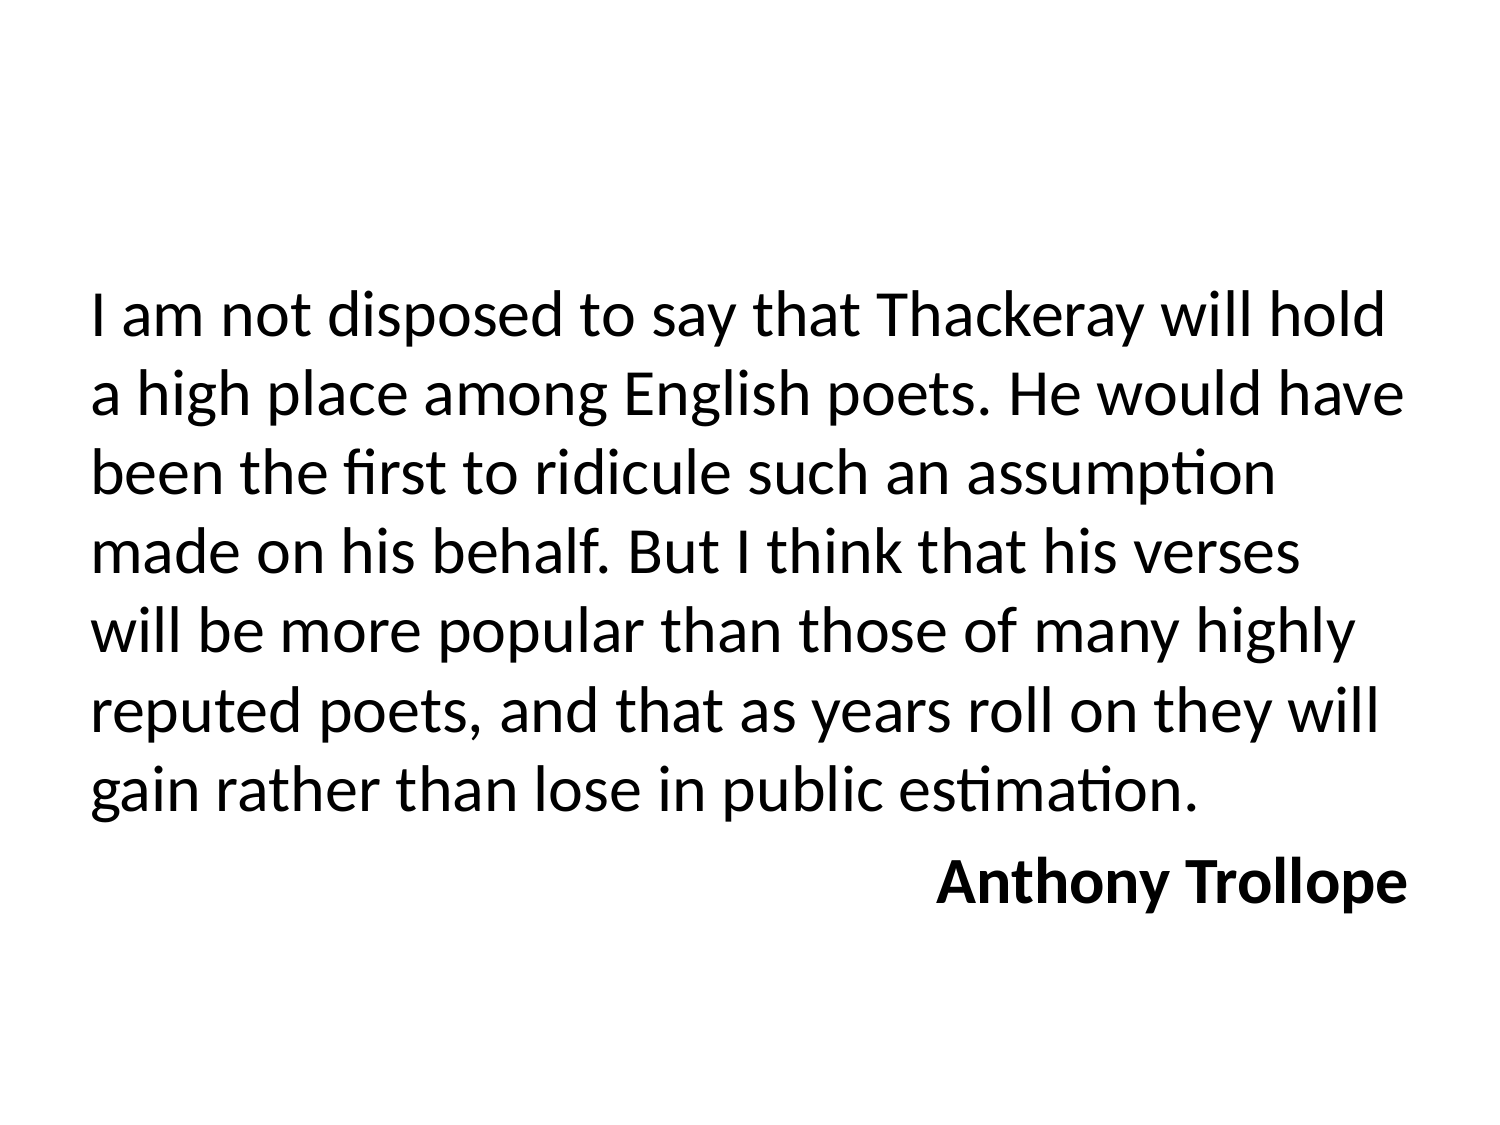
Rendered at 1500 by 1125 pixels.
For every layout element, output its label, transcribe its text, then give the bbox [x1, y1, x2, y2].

list I am not disposed to say that Thackeray will hold a high place among English poets. He would have been the first to ridicule such an assumption made on his behalf. But I think that his verses will be more popular than those of many highly reputed poets, and that as years roll on they will gain rather than lose in public estimation. Anthony Trollope [75, 262, 1425, 1005]
